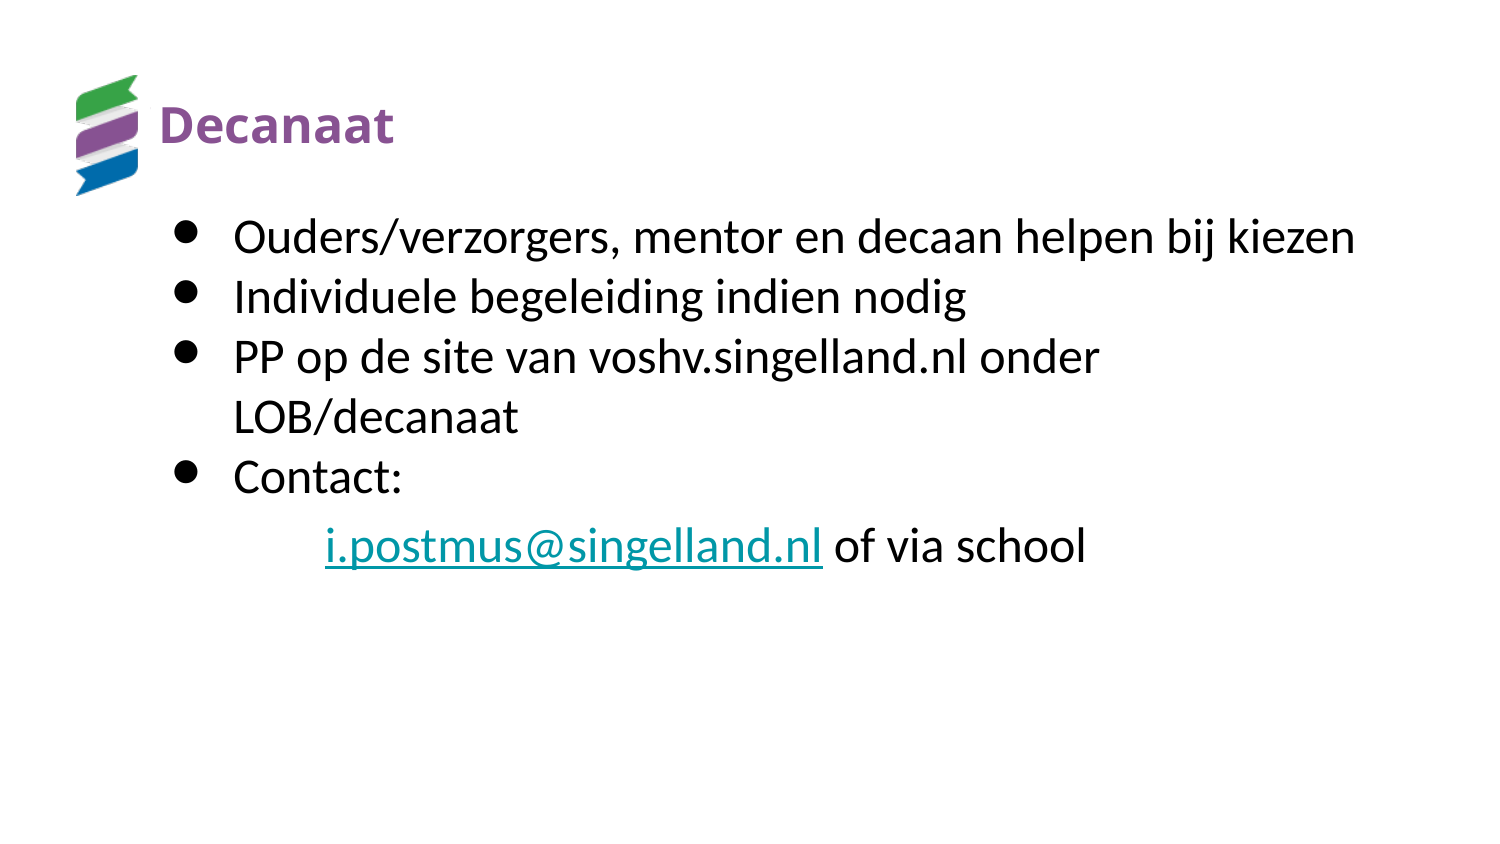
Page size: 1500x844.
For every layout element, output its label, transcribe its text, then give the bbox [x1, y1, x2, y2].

title Decanaat [143, 54, 1390, 193]
picture [75, 75, 143, 196]
list Ouders/verzorgers, mentor en decaan helpen bij kiezen Individuele begeleiding indien nodig PP op de site van voshv.singelland.nl onder LOB/decanaat Contact: i.postmus@singelland.nl of via school [143, 193, 1381, 750]
